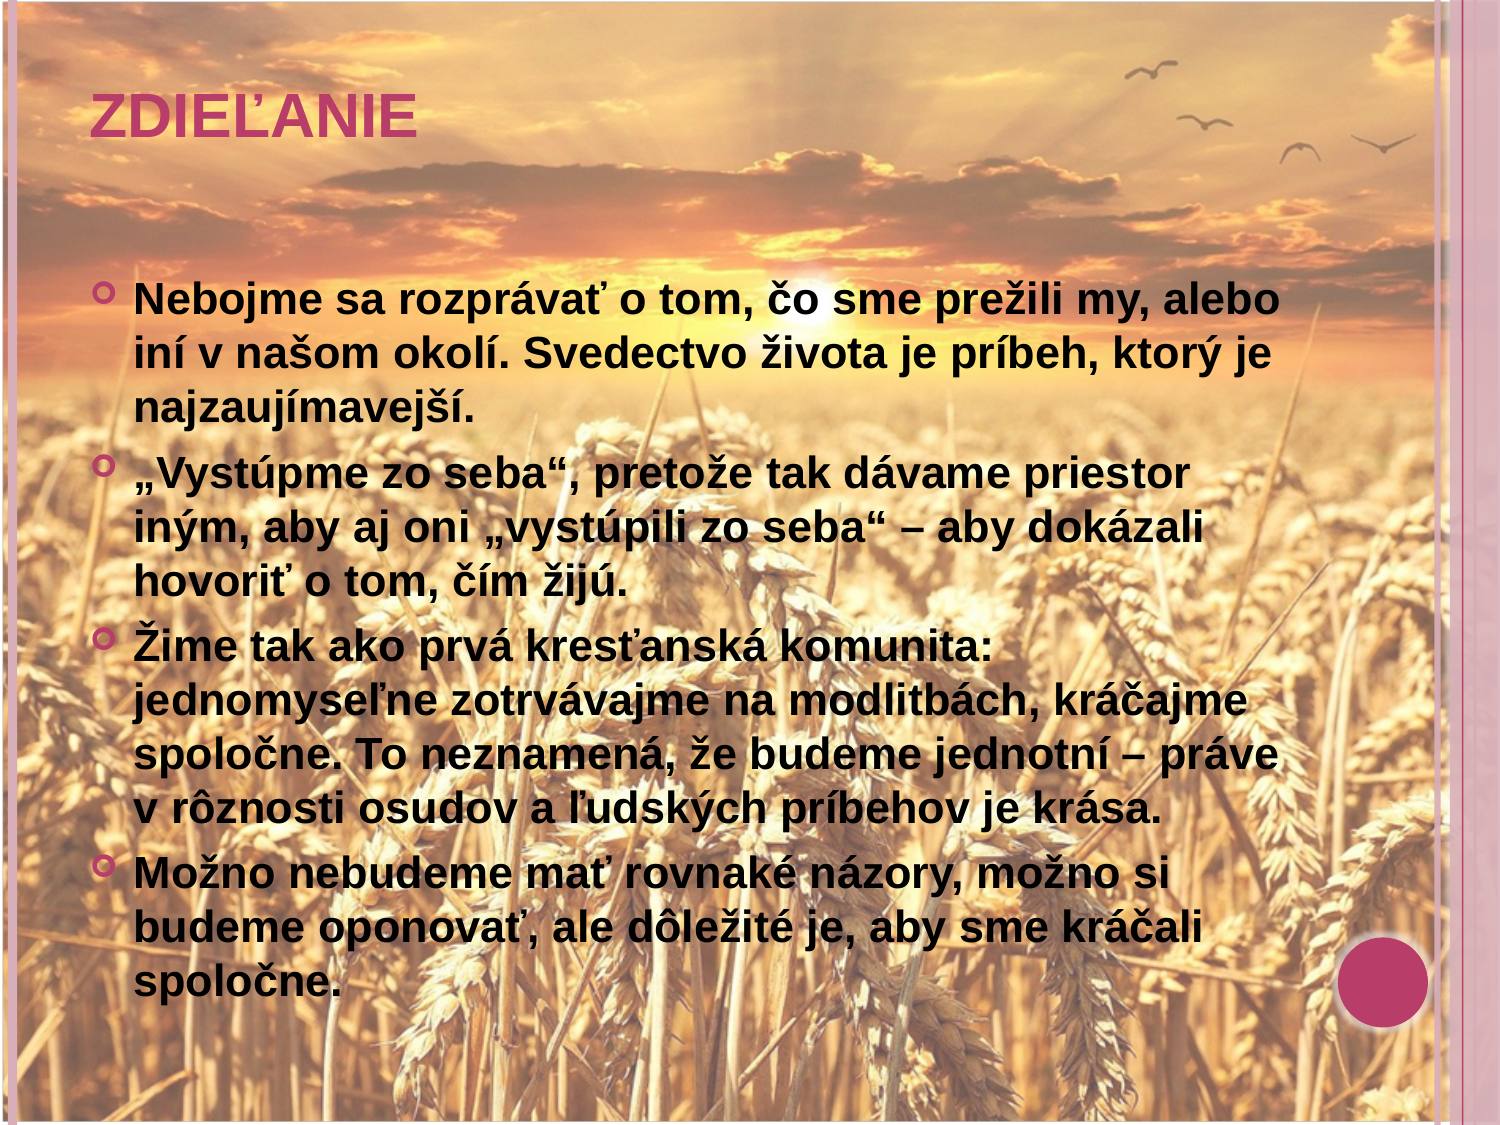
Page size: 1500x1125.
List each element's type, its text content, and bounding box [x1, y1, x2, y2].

list Nebojme sa rozprávať o tom, čo sme prežili my, alebo iní v našom okolí. Svedectvo života je príbeh, ktorý je najzaujímavejší. „Vystúpme zo seba“, pretože tak dávame priestor iným, aby aj oni „vystúpili zo seba“ – aby dokázali hovoriť o tom, čím žijú. Žime tak ako prvá kresťanská komunita: jednomyseľne zotrvávajme na modlitbách, kráčajme spoločne. To neznamená, že budeme jednotní – práve v rôznosti osudov a ľudských príbehov je krása. Možno nebudeme mať rovnaké názory, možno si budeme oponovať, ale dôležité je, aby sme kráčali spoločne. [75, 262, 1300, 1062]
title Zdieľanie [75, 45, 1300, 233]
